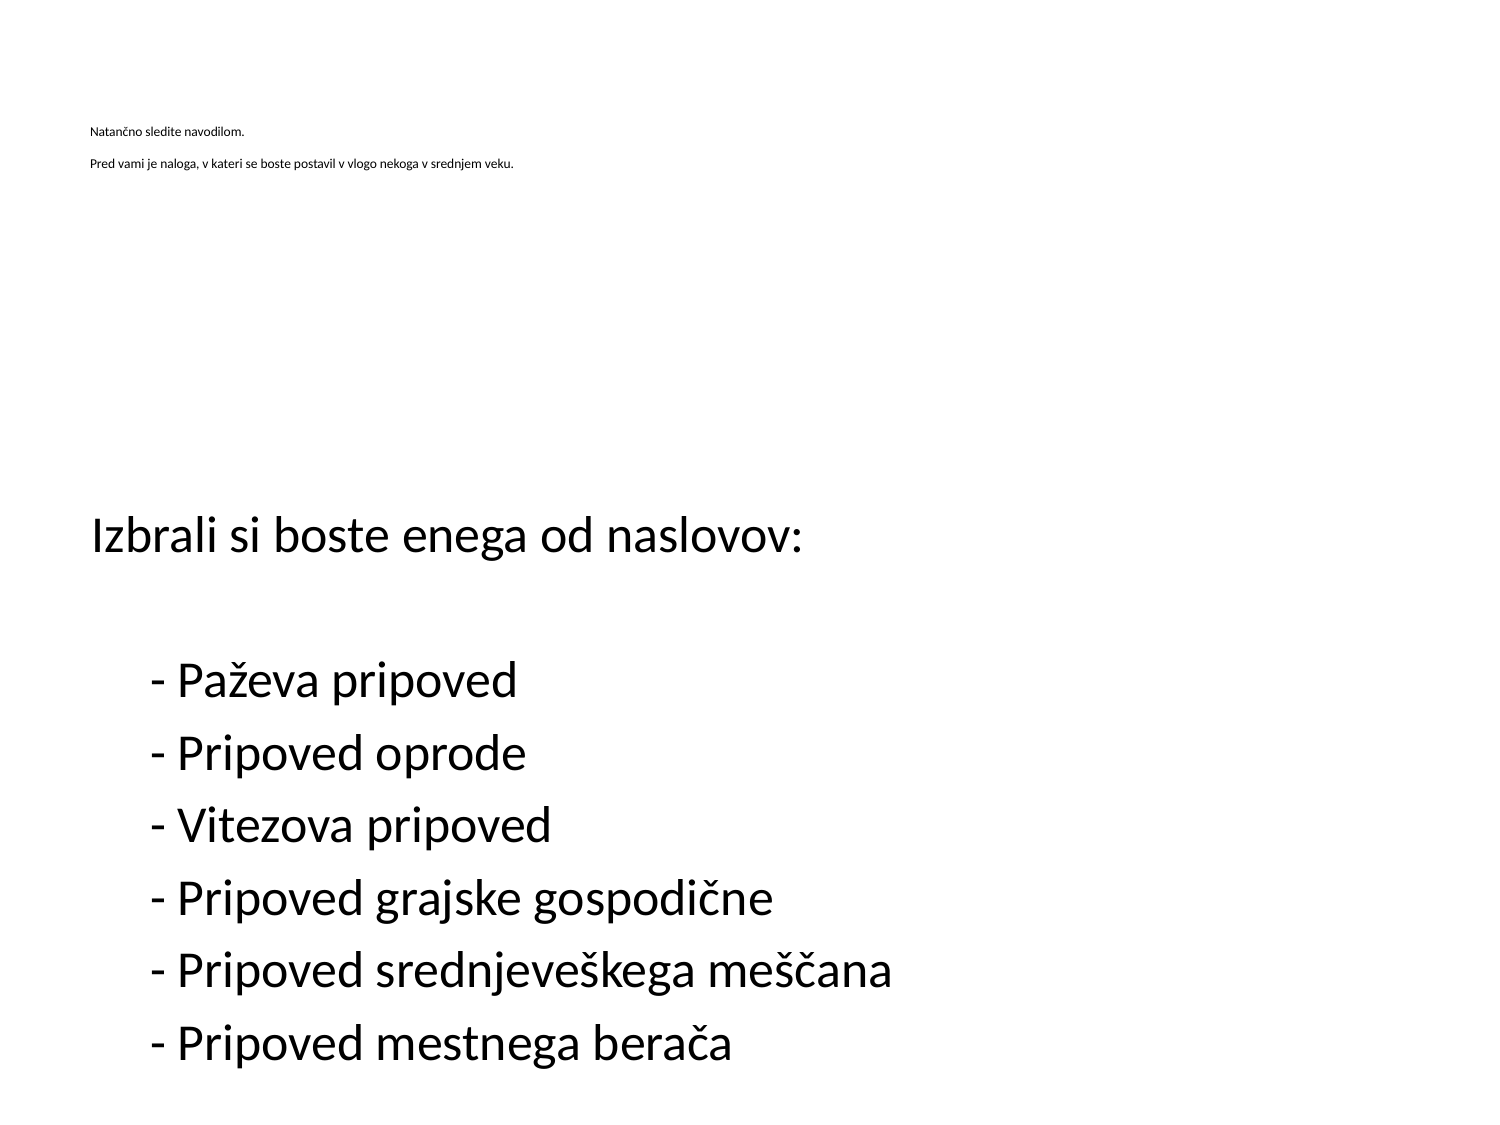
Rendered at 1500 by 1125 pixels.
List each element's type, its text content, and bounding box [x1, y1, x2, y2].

title Natančno sledite navodilom. Pred vami je naloga, v kateri se boste postavil v vlogo nekoga v srednjem veku. [75, 45, 1425, 197]
list Izbrali si boste enega od naslovov: - Paževa pripoved - Pripoved oprode - Vitezova pripoved - Pripoved grajske gospodične - Pripoved srednjeveškega meščana - Pripoved mestnega berača [76, 234, 1427, 1083]
